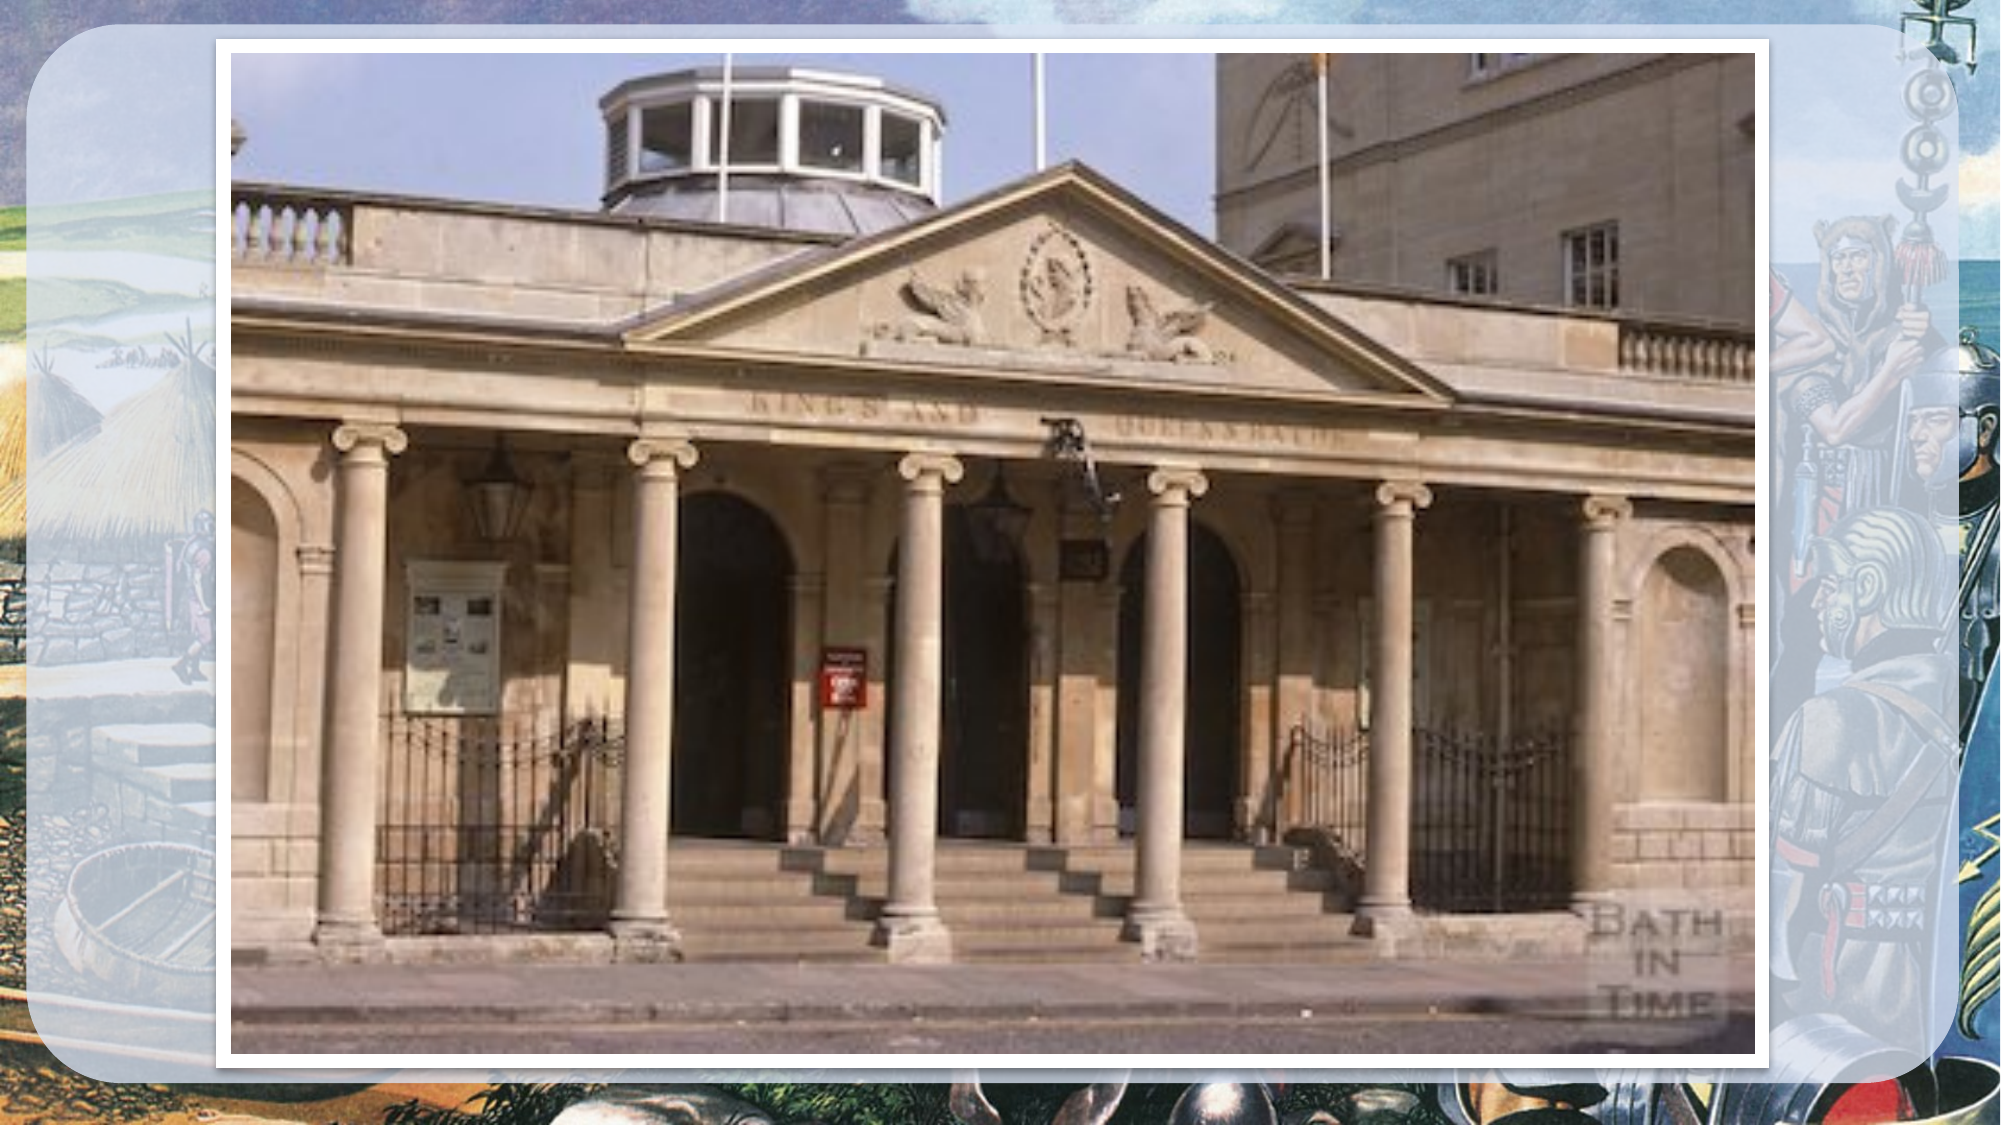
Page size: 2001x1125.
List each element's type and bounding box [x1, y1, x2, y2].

text_box [25, 23, 1960, 1085]
picture [0, 0, 2001, 1125]
